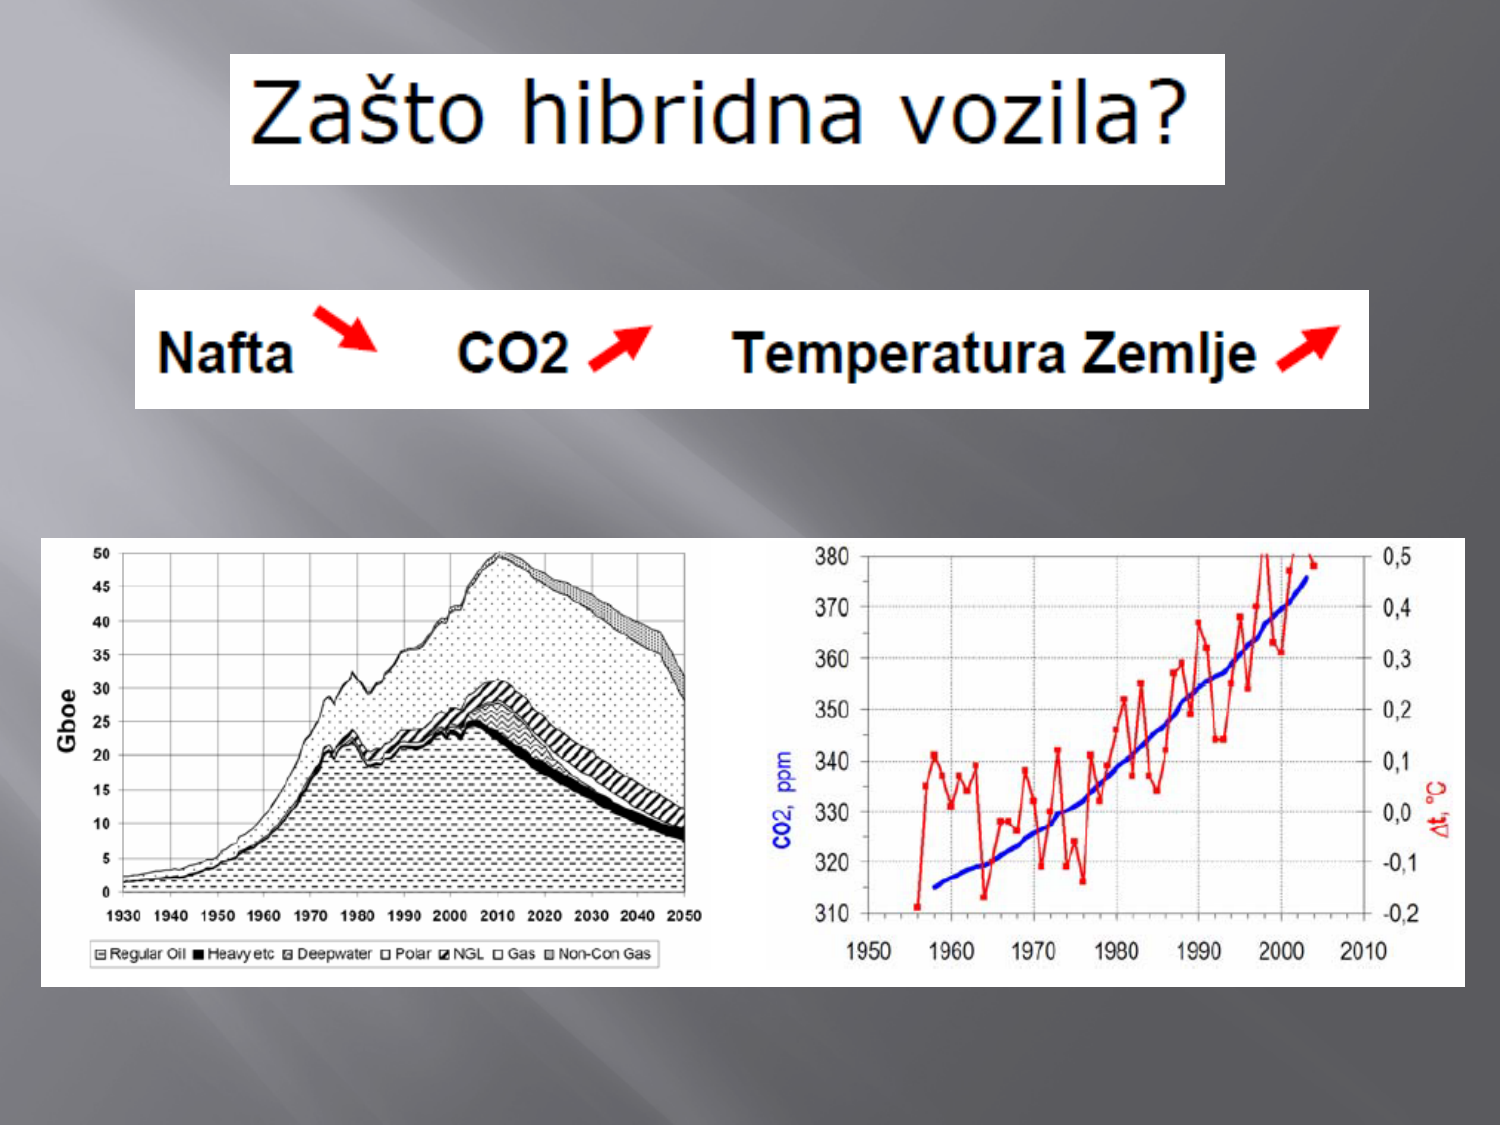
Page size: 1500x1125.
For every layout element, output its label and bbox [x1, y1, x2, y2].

picture [41, 538, 1465, 987]
picture [135, 290, 1369, 410]
picture [229, 54, 1226, 185]
